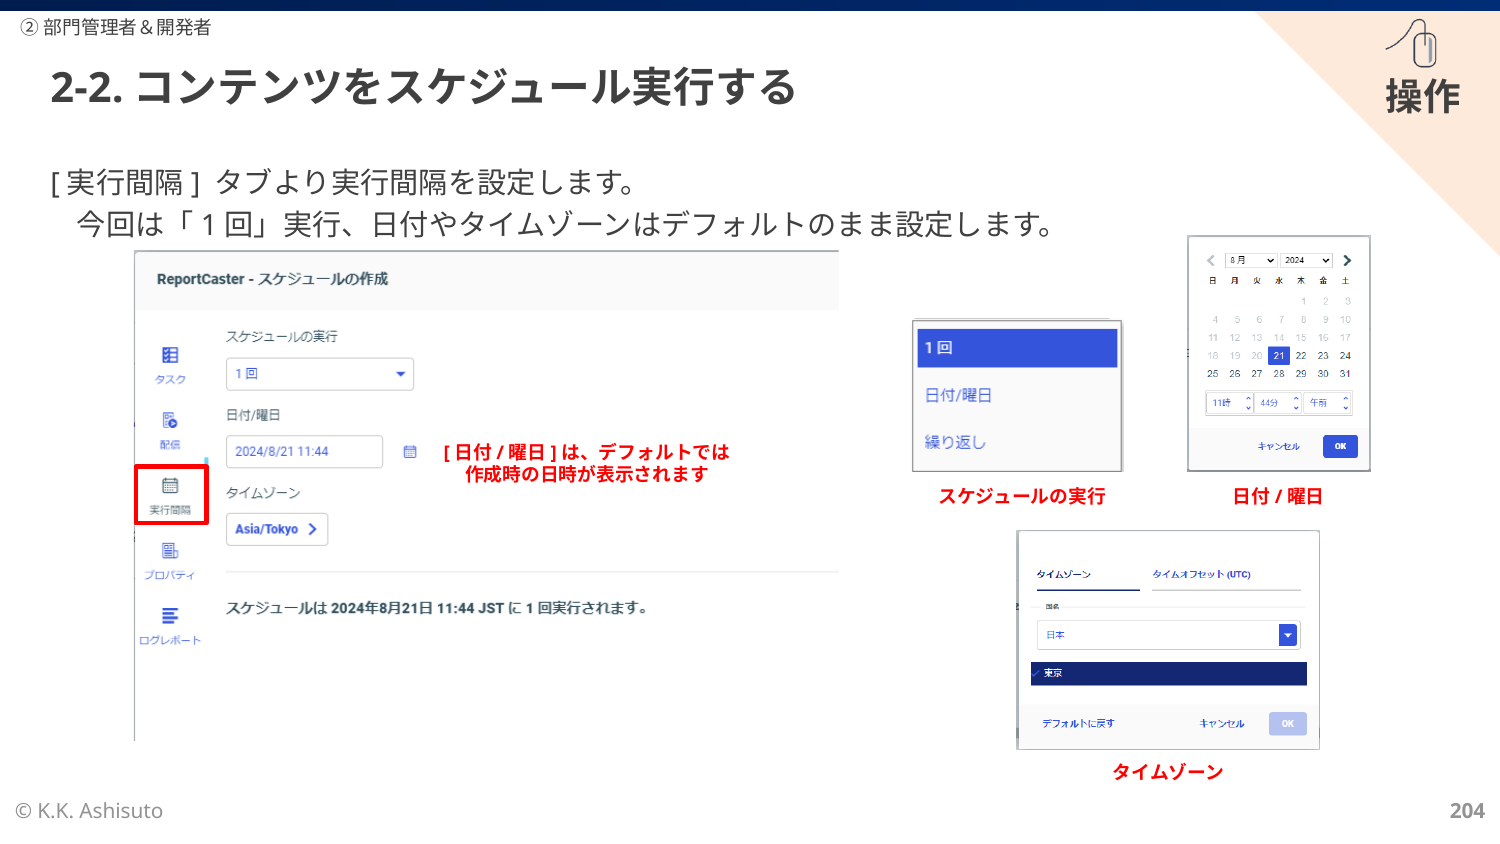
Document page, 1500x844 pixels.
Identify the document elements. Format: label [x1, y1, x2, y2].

text_box [1158, 475, 1399, 518]
picture [1364, 0, 1477, 86]
list [35, 150, 1465, 777]
title [35, 33, 1465, 139]
text_box [901, 476, 1143, 517]
slide_number [1409, 790, 1500, 836]
text_box [5, 8, 302, 46]
text_box [1048, 751, 1289, 792]
picture [133, 250, 839, 742]
picture [1016, 530, 1321, 750]
picture [1187, 235, 1371, 472]
footer [0, 790, 402, 836]
picture [910, 318, 1124, 472]
